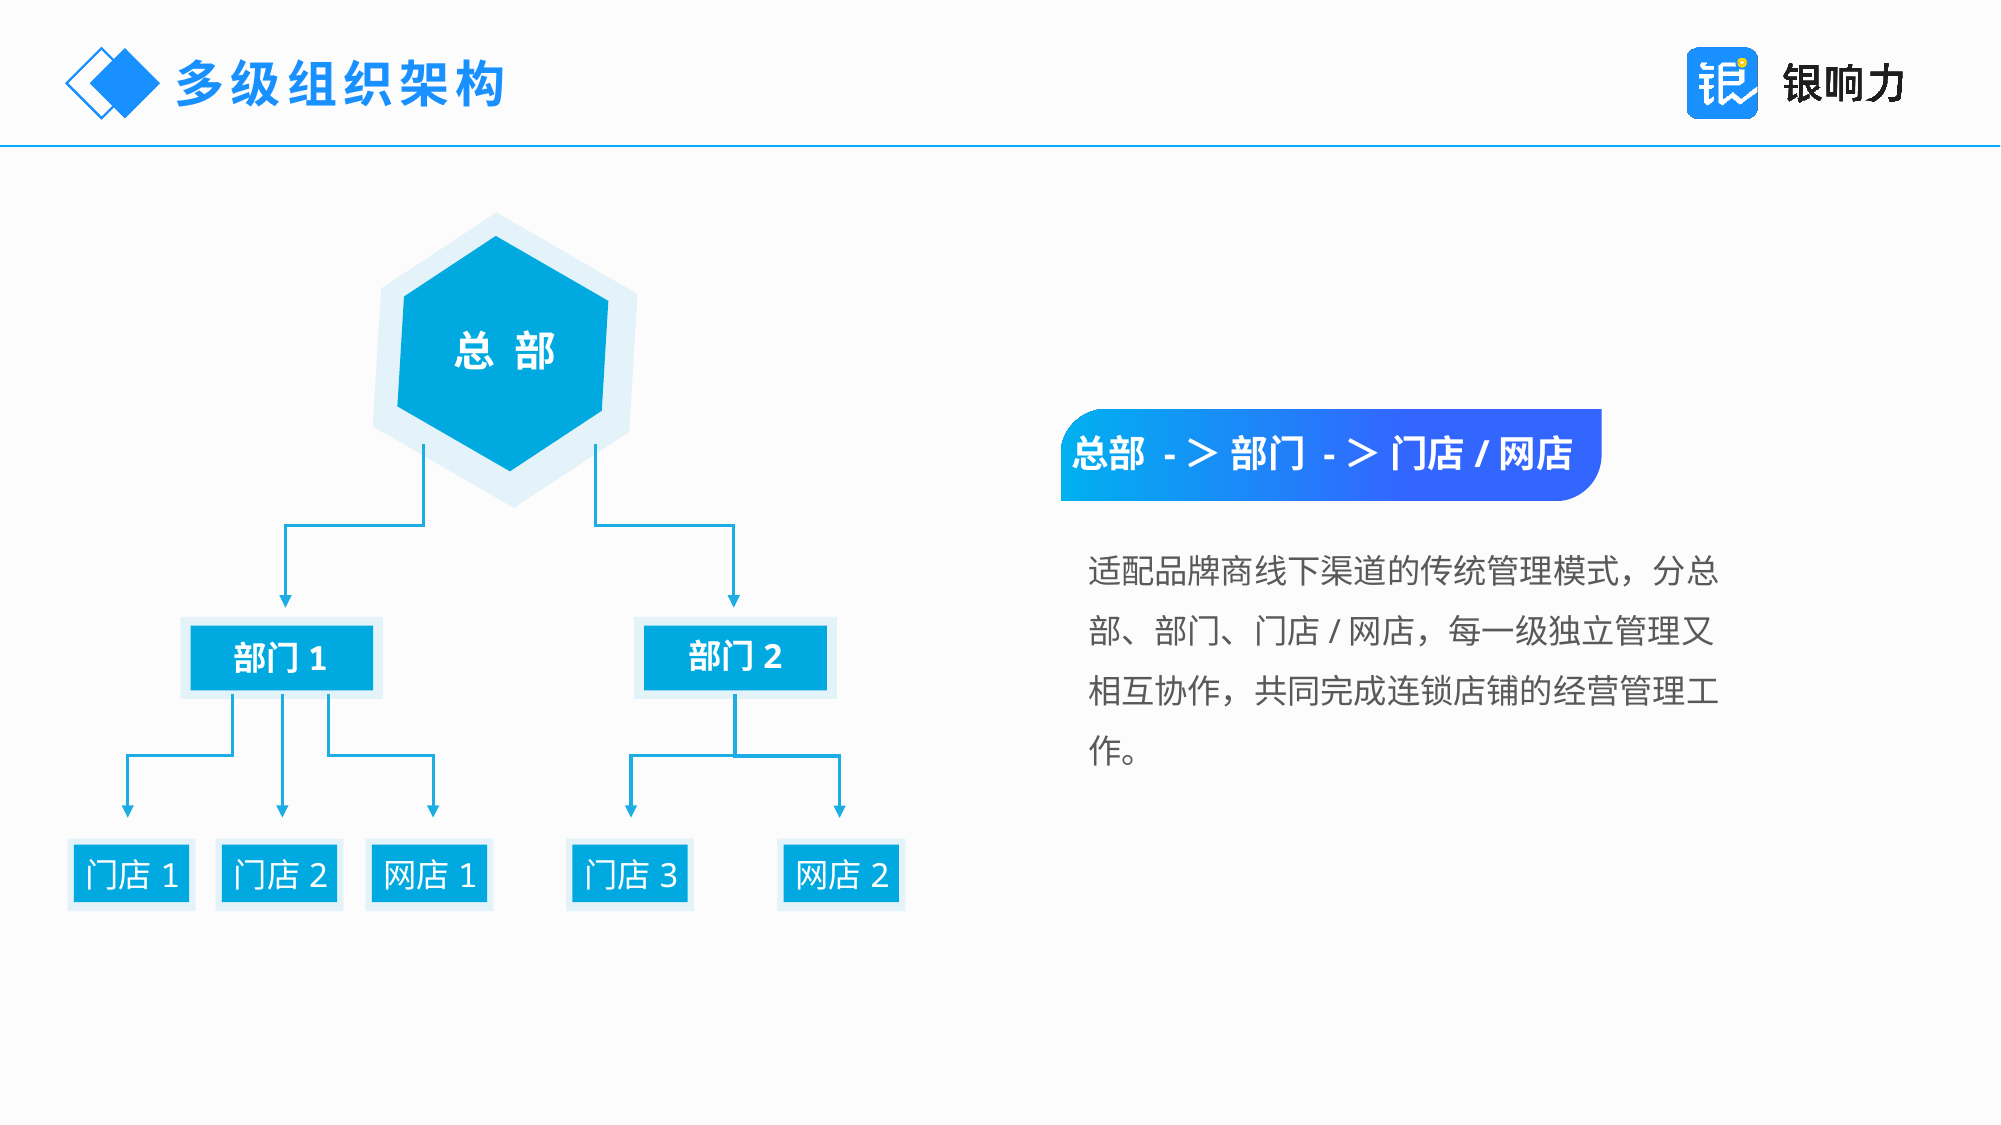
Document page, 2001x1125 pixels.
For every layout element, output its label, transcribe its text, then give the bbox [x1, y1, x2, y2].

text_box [67, 236, 906, 912]
text_box 总部 -＞ 部门 -＞ 门店/网店 [1056, 422, 1589, 482]
text_box [1060, 408, 1602, 502]
text_box 多级组织架构 [159, 45, 1060, 121]
picture [1664, 30, 1931, 137]
text_box 适配品牌商线下渠道的传统管理模式，分总部、部门、门店/网店，每一级独立管理又相互协作，共同完成连锁店铺的经营管理工作。 [1073, 522, 1754, 778]
